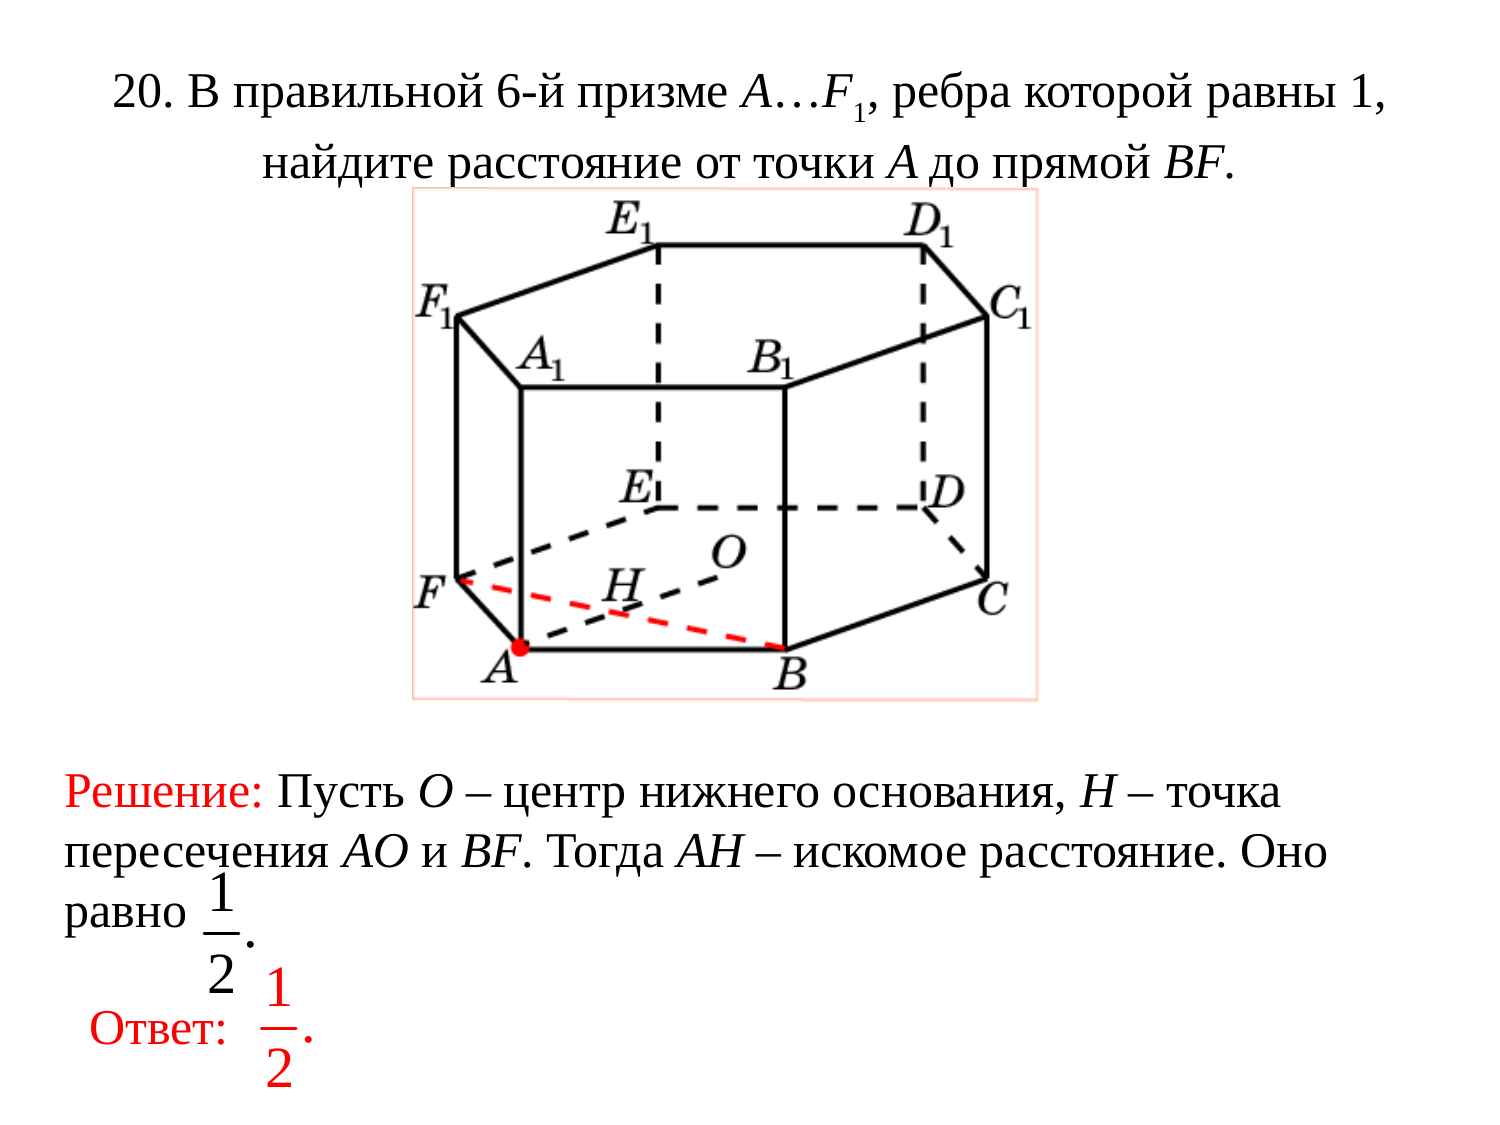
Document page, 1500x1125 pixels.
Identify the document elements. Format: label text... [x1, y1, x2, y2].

text_box 20. В правильной 6-й призме A…F1, ребра которой равны 1, найдите расстояние от точки A до прямой BF. [37, 50, 1463, 196]
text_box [49, 187, 1451, 1093]
